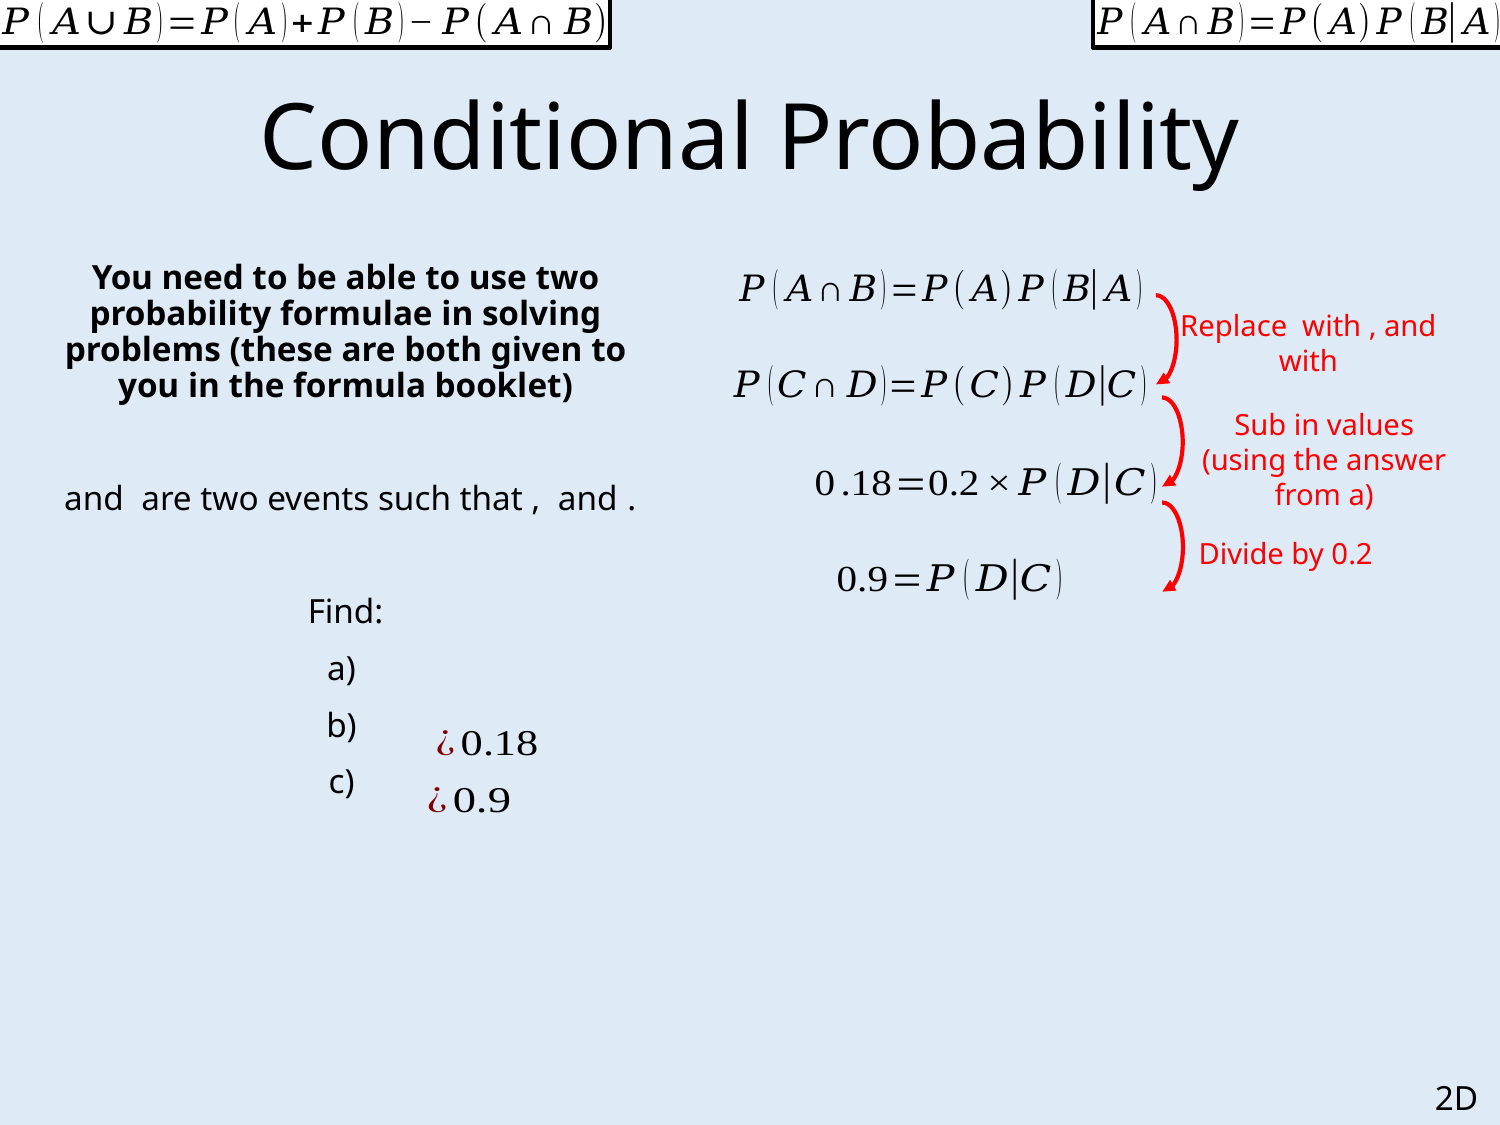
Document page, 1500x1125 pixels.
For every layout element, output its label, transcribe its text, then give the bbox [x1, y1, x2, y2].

text_box Sub in values (using the answer from a) [1174, 398, 1474, 519]
text_box Divide by 0.2 [1181, 528, 1390, 579]
text_box 2D [1412, 1074, 1500, 1125]
title Conditional Probability [103, 30, 1397, 249]
text_box [1161, 396, 1174, 487]
text_box [1155, 294, 1178, 385]
text_box [1162, 502, 1182, 592]
